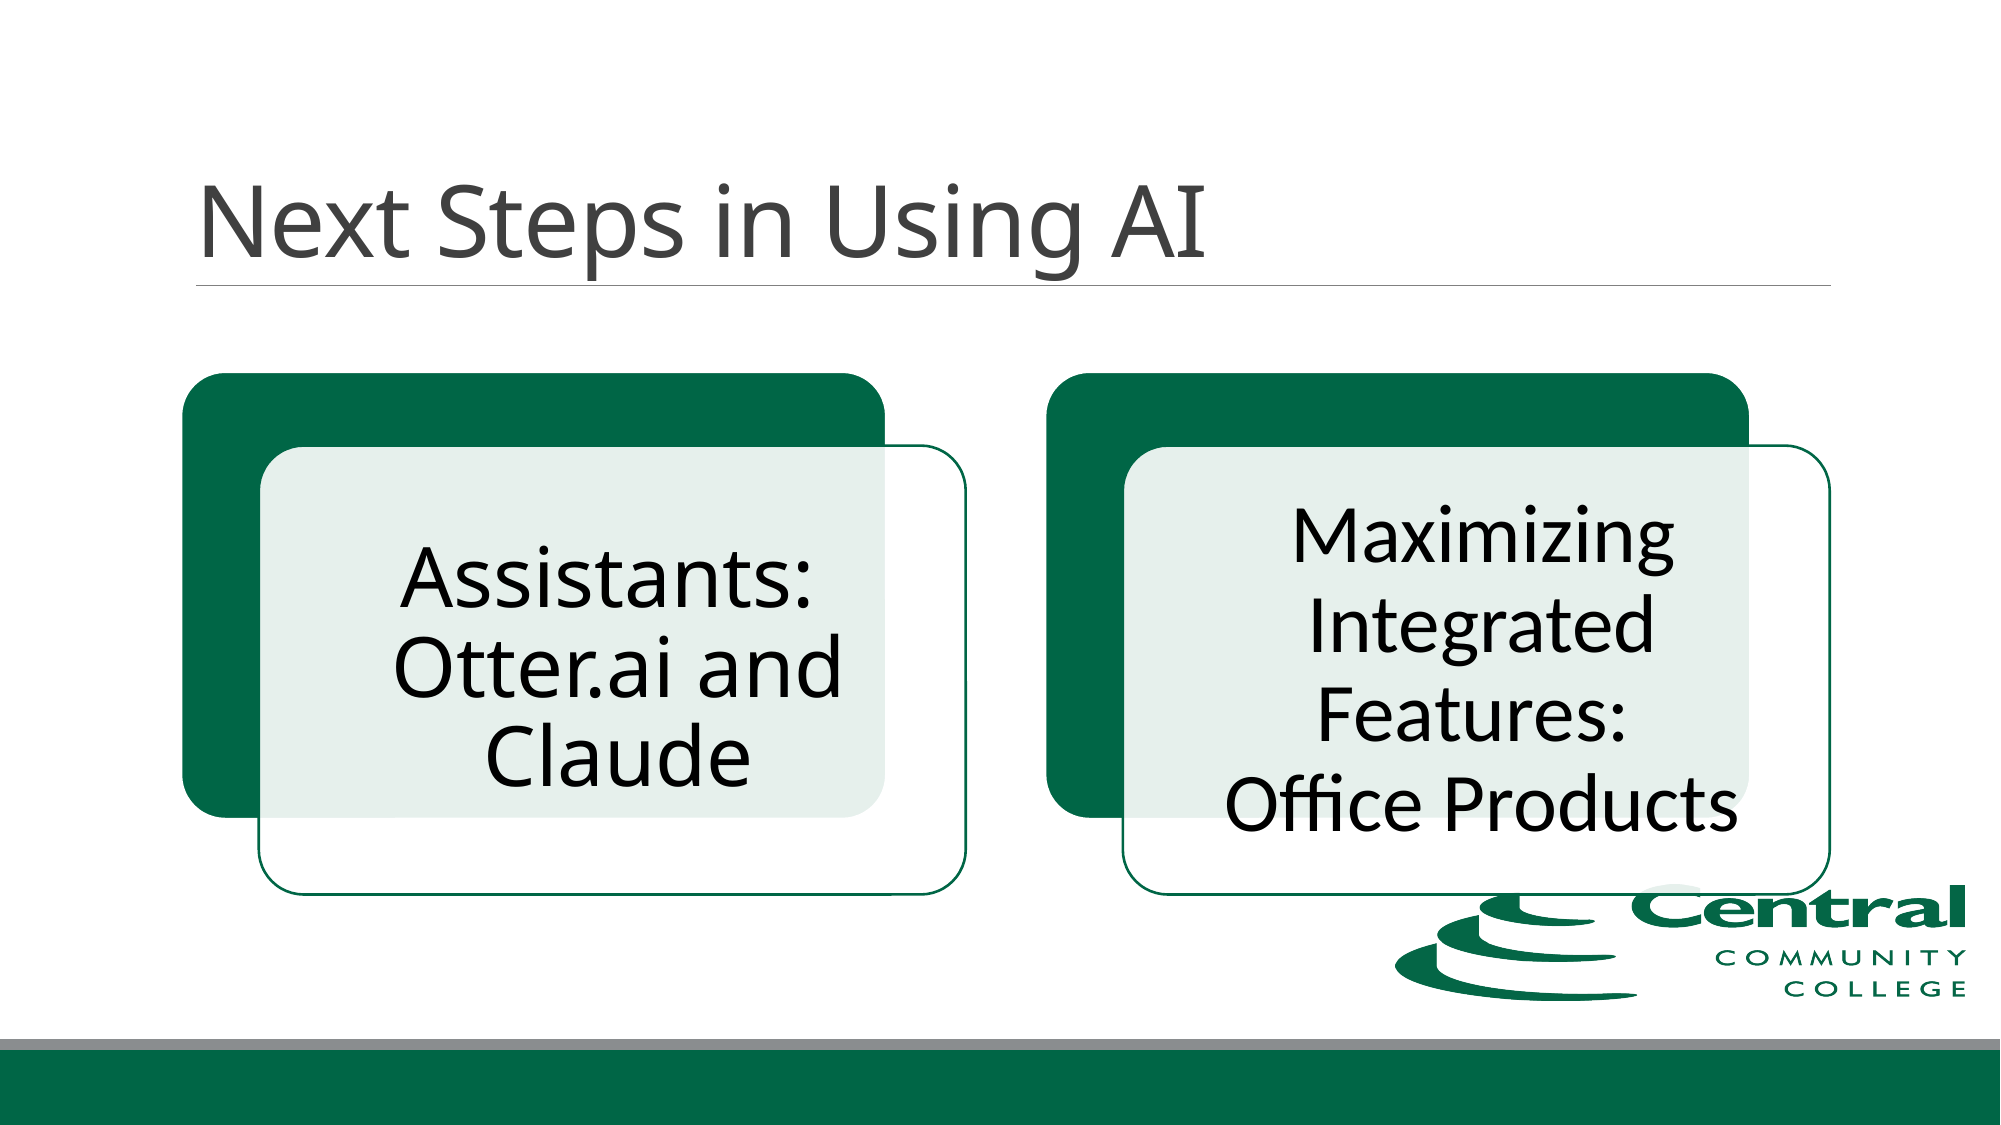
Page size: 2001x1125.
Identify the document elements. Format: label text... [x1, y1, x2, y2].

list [179, 302, 1831, 964]
title Next Steps in Using AI [180, 47, 1830, 285]
picture [1395, 884, 1966, 1001]
